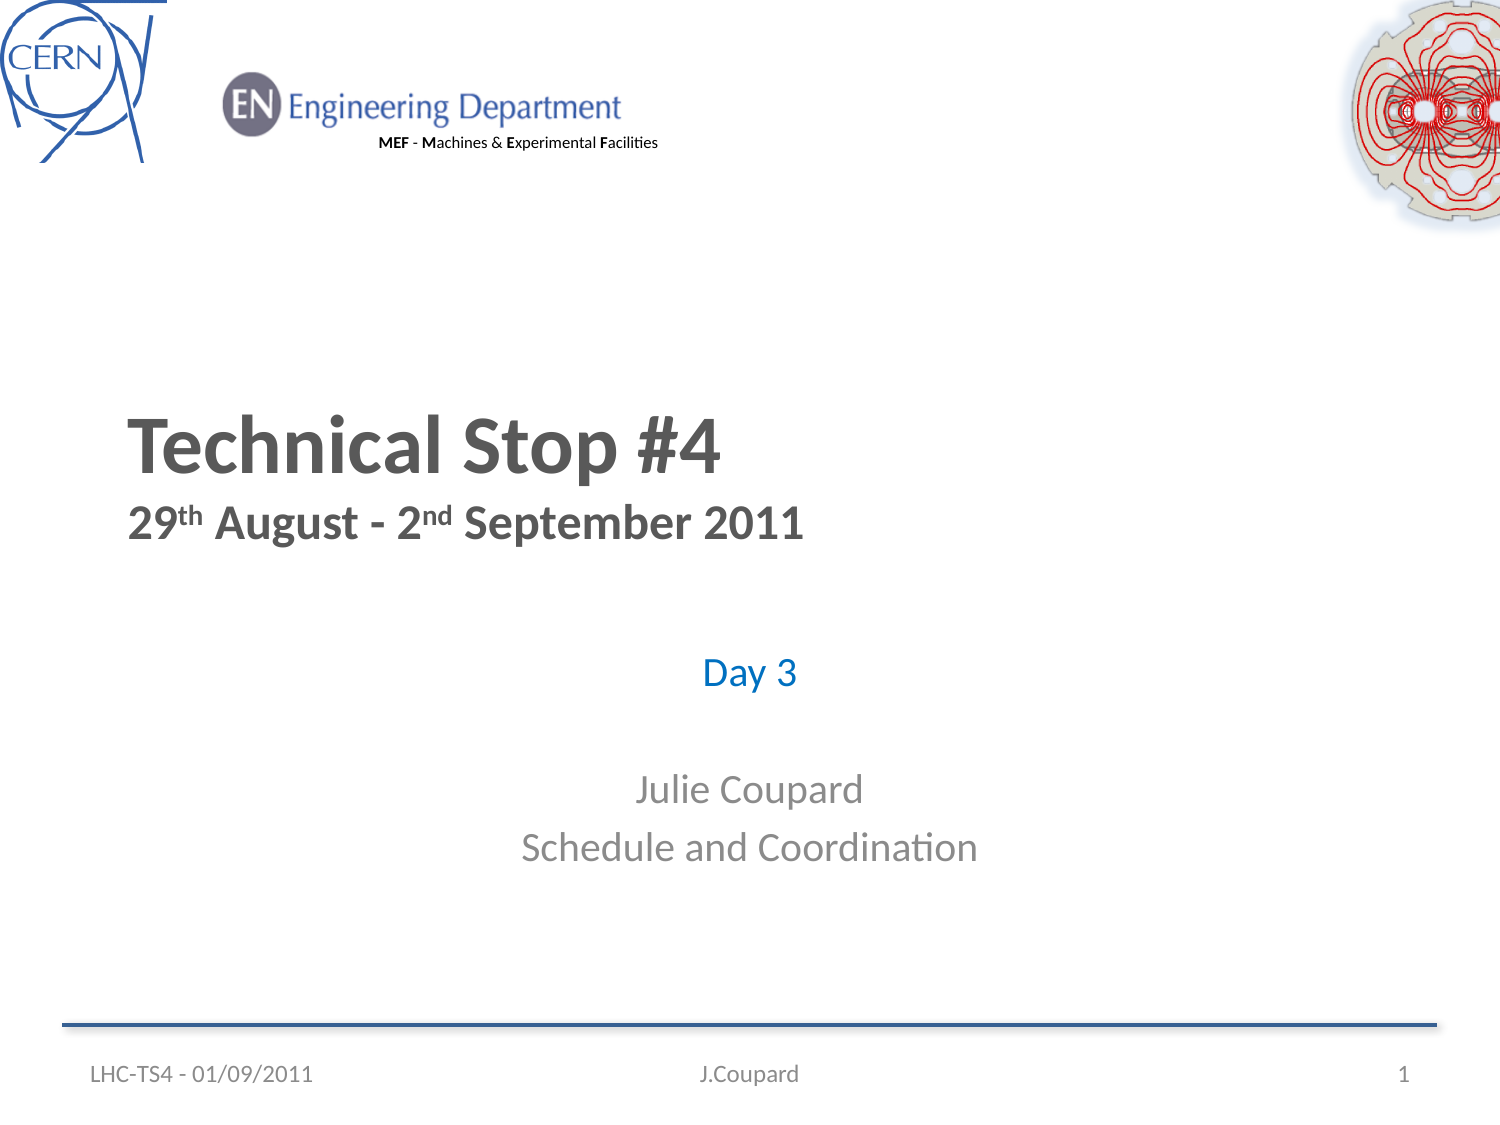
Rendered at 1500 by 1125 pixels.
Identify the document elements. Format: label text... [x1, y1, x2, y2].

picture [1353, 2, 1500, 220]
footer J.Coupard [512, 1042, 988, 1103]
picture [174, 37, 675, 175]
subtitle Day 3 Julie Coupard Schedule and Coordination [225, 637, 1275, 925]
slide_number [75, 1042, 425, 1103]
slide_number 1 [1074, 1042, 1425, 1103]
title Technical Stop #4 29th August - 2nd September 2011 [112, 349, 1388, 591]
picture [0, 0, 167, 163]
